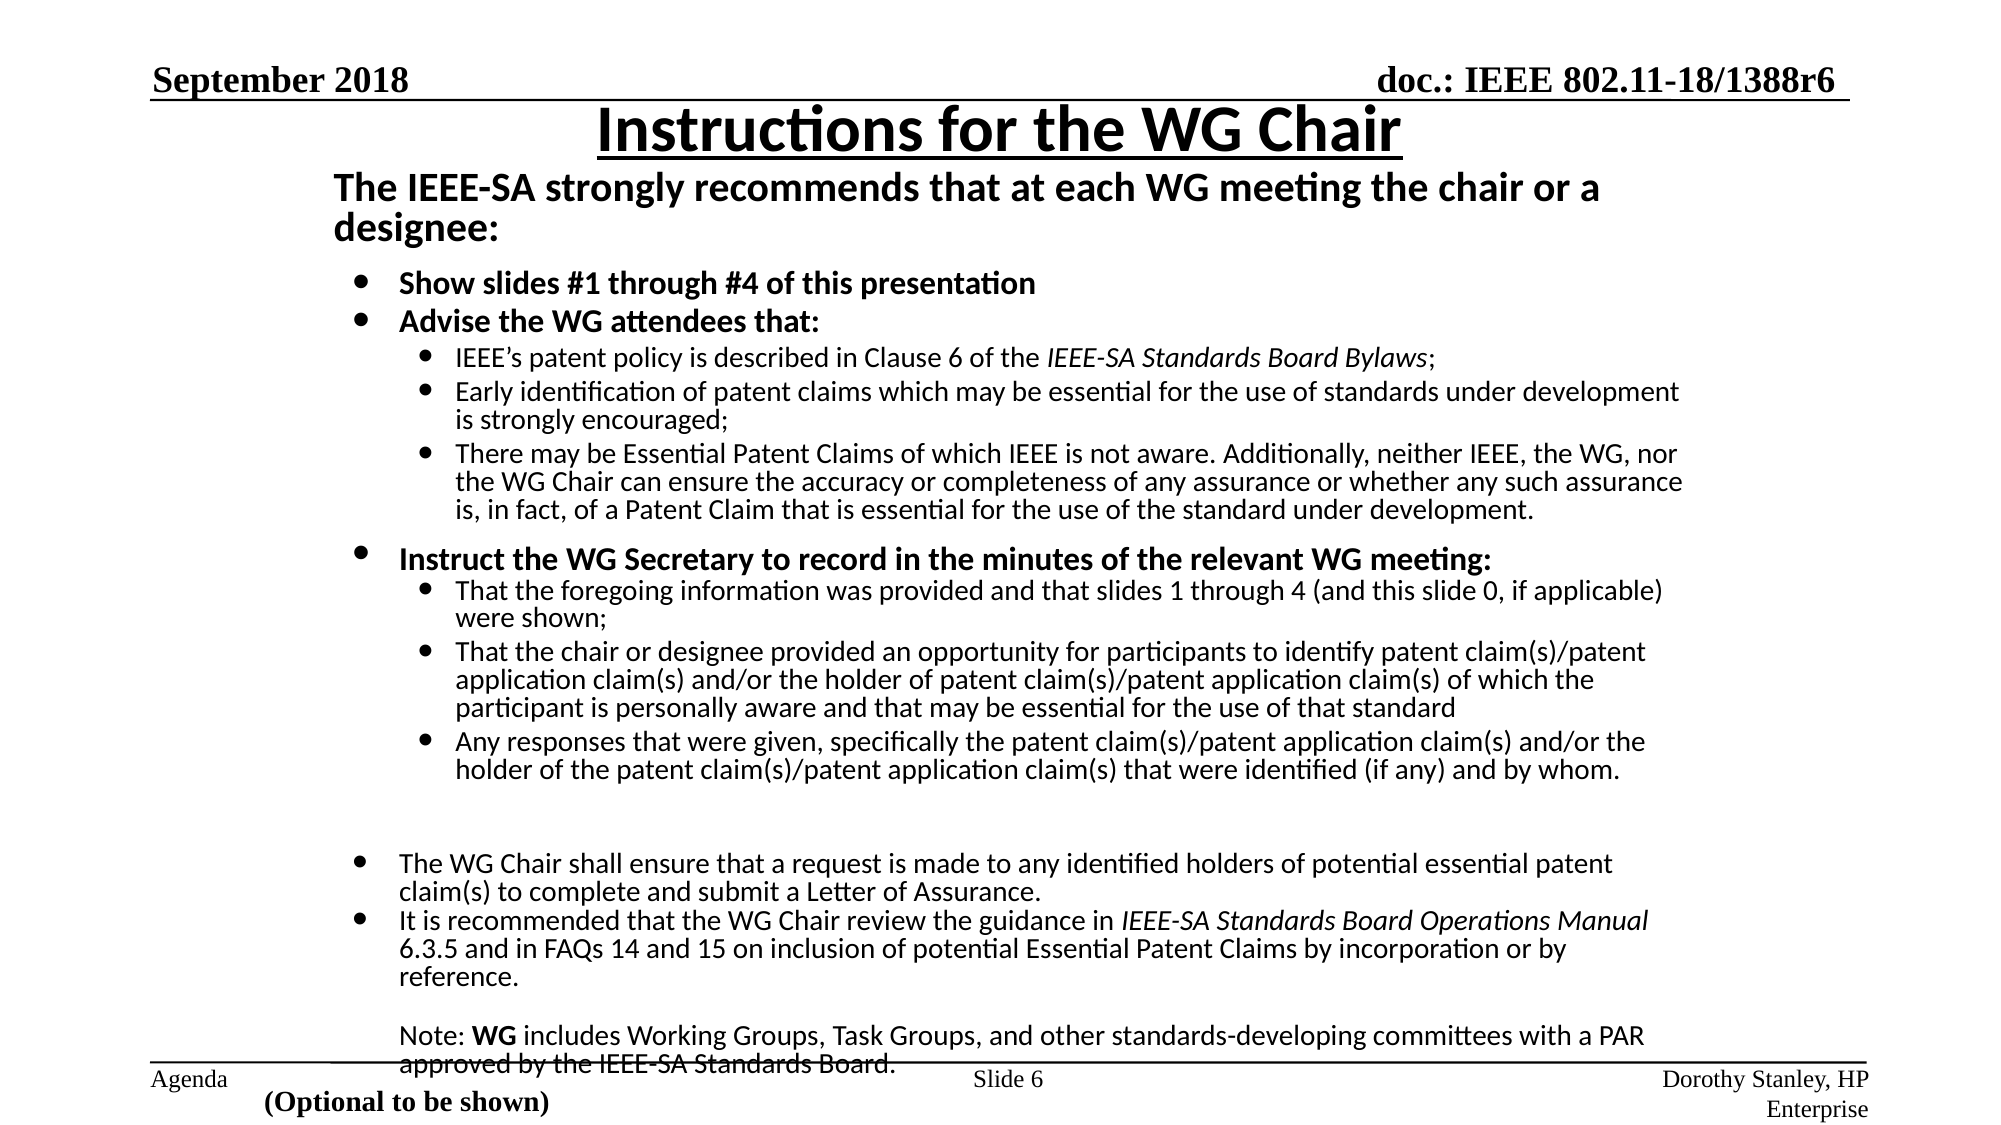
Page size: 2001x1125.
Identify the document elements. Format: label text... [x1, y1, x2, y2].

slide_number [152, 54, 567, 100]
text_box (Optional to be shown) [249, 1074, 565, 1125]
text_box [362, 0, 1638, 137]
list The IEEE-SA strongly recommends that at each WG meeting the chair or a designee: Show slides #1 through #4 of this presentation Advise the WG attendees that: IEEE’s patent policy is described in Clause 6 of the IEEE-SA Standards Board Bylaws; Early identification of patent claims which may be essential for the use of standards under development is strongly encouraged; There may be Essential Patent Claims of which IEEE is not aware. Additionally, neither IEEE, the WG, nor the WG Chair can ensure the accuracy or completeness of any assurance or whether any such assurance is, in fact, of a Patent Claim that is essential for the use of the standard under development. Instruct the WG Secretary to record in the minutes of the relevant WG meeting: That the foregoing information was provided and that slides 1 through 4 (and this slide 0, if applicable) were shown; That the chair or designee provided an opportunity for participants to identify patent claim(s)/patent application claim(s) and/or the holder of patent claim(s)/patent application claim(s) of which the participant is personally aware and that may be essential for the use of that standard Any responses that were given, specifically the patent claim(s)/patent application claim(s) and/or the holder of the patent claim(s)/patent application claim(s) that were identified (if any) and by whom. The WG Chair shall ensure that a request is made to any identified holders of potential essential patent claim(s) to complete and submit a Letter of Assurance. It is recommended that the WG Chair review the guidance in IEEE-SA Standards Board Operations Manual 6.3.5 and in FAQs 14 and 15 on inclusion of potential Essential Patent Claims by incorporation or by reference. Note: WG includes Working Groups, Task Groups, and other standards-developing committees with a PAR approved by the IEEE-SA Standards Board. [262, 162, 1700, 1075]
footer Dorothy Stanley, HP Enterprise [1609, 1062, 1869, 1093]
text_box [312, 137, 1700, 1050]
slide_number Slide 6 [964, 1062, 1053, 1093]
